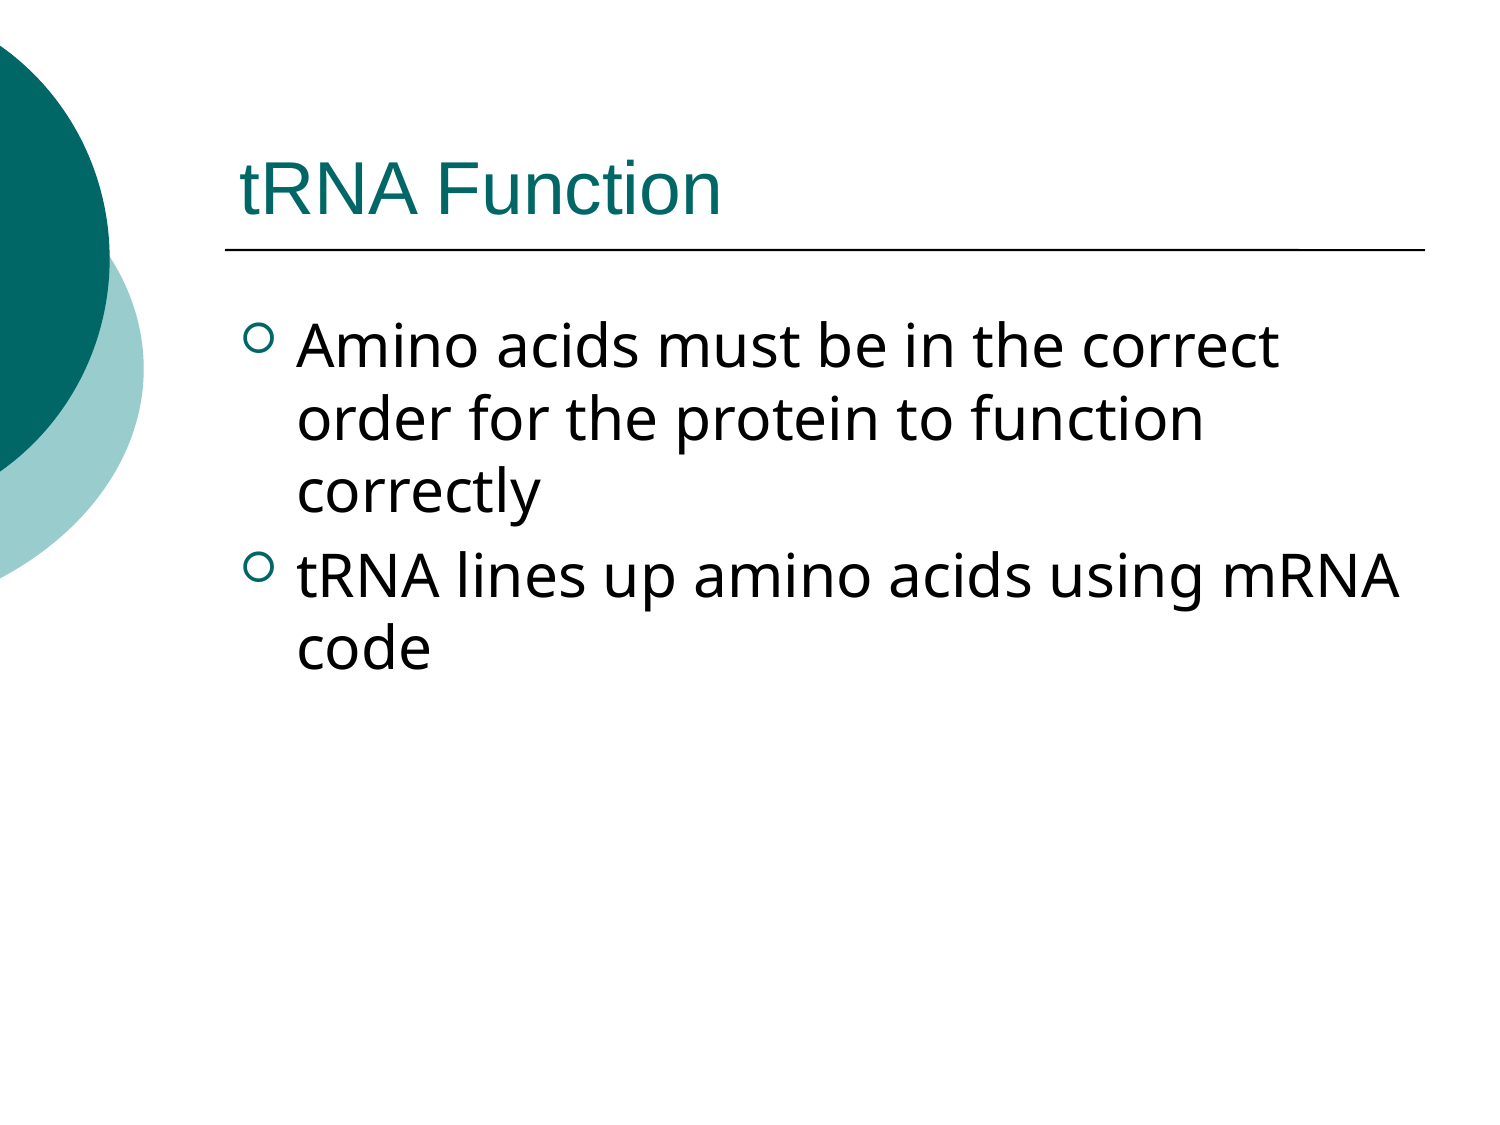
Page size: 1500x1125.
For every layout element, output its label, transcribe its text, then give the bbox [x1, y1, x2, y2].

list Amino acids must be in the correct order for the protein to function correctly tRNA lines up amino acids using mRNA code [224, 299, 1425, 975]
title tRNA Function [224, 49, 1425, 238]
